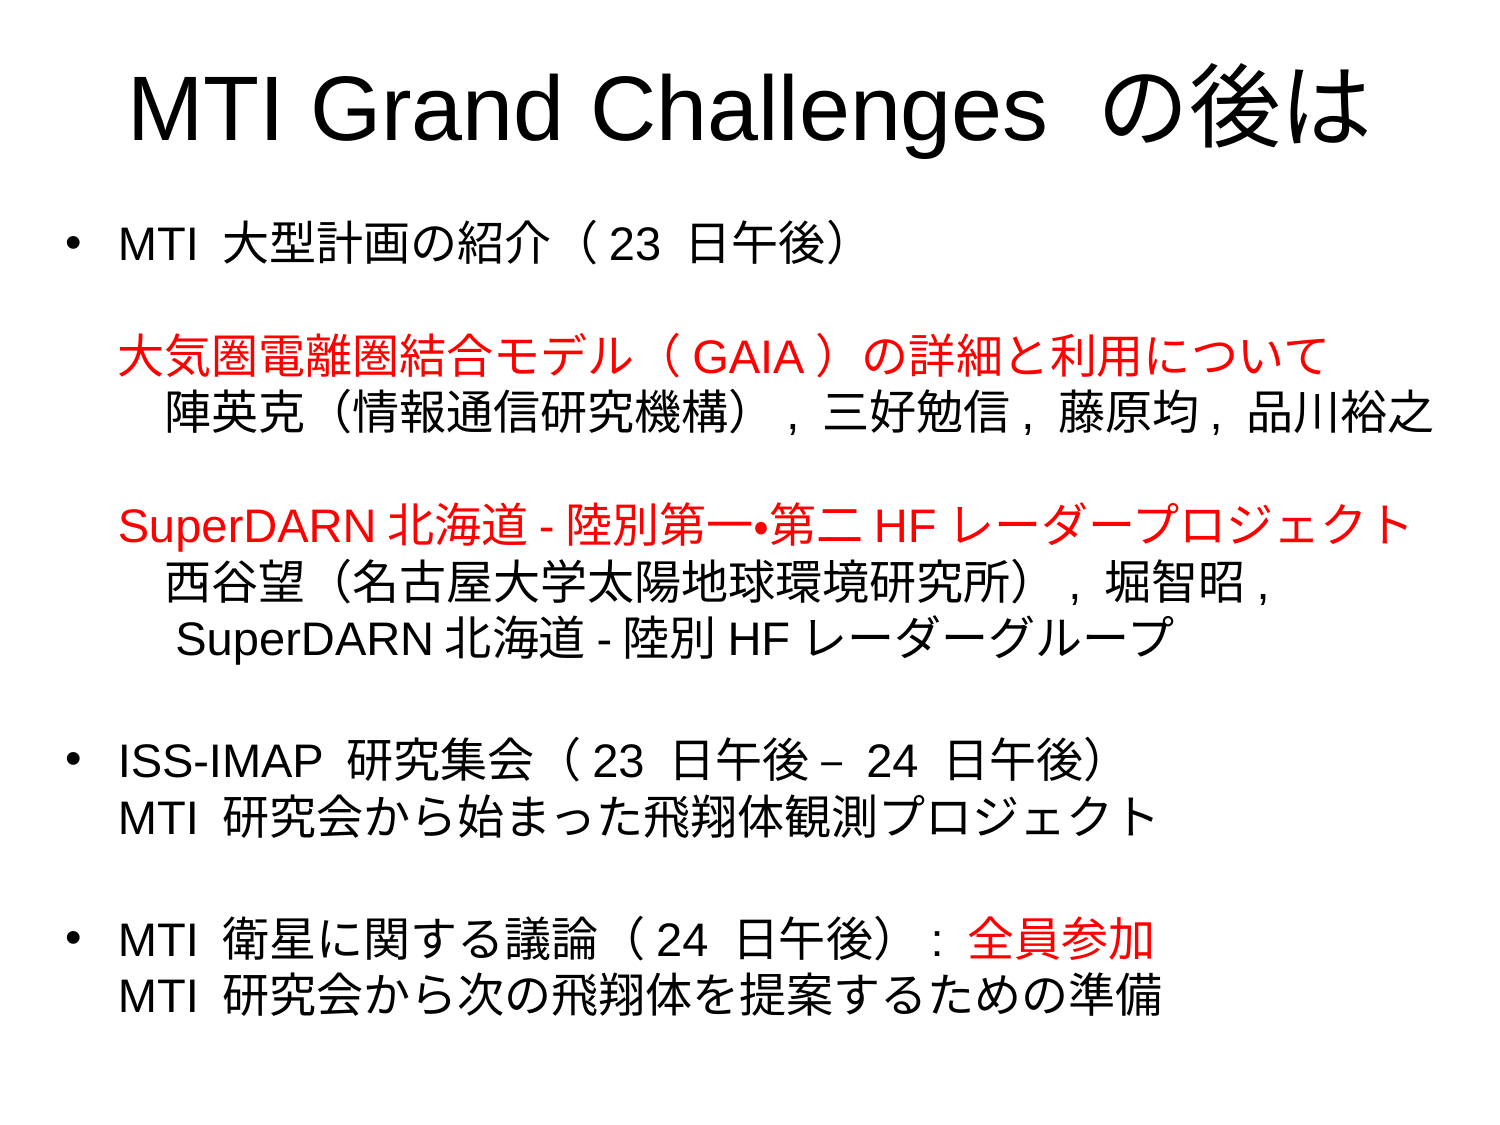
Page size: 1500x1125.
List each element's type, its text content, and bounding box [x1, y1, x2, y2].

list MTI 大型計画の紹介（23 日午後） 大気圏電離圏結合モデル（GAIA）の詳細と利用について 陣英克（情報通信研究機構）, 三好勉信, 藤原均, 品川裕之 SuperDARN北海道-陸別第一・第二HFレーダープロジェクト 西谷望（名古屋大学太陽地球環境研究所）, 堀智昭, SuperDARN北海道-陸別HFレーダーグループ ISS-IMAP 研究集会（23 日午後 – 24 日午後） MTI 研究会から始まった飛翔体観測プロジェクト MTI 衛星に関する議論（24 日午後）: 全員参加 MTI 研究会から次の飛翔体を提案するための準備 [50, 206, 1470, 1100]
title MTI Grand Challenges の後は [75, 9, 1425, 198]
